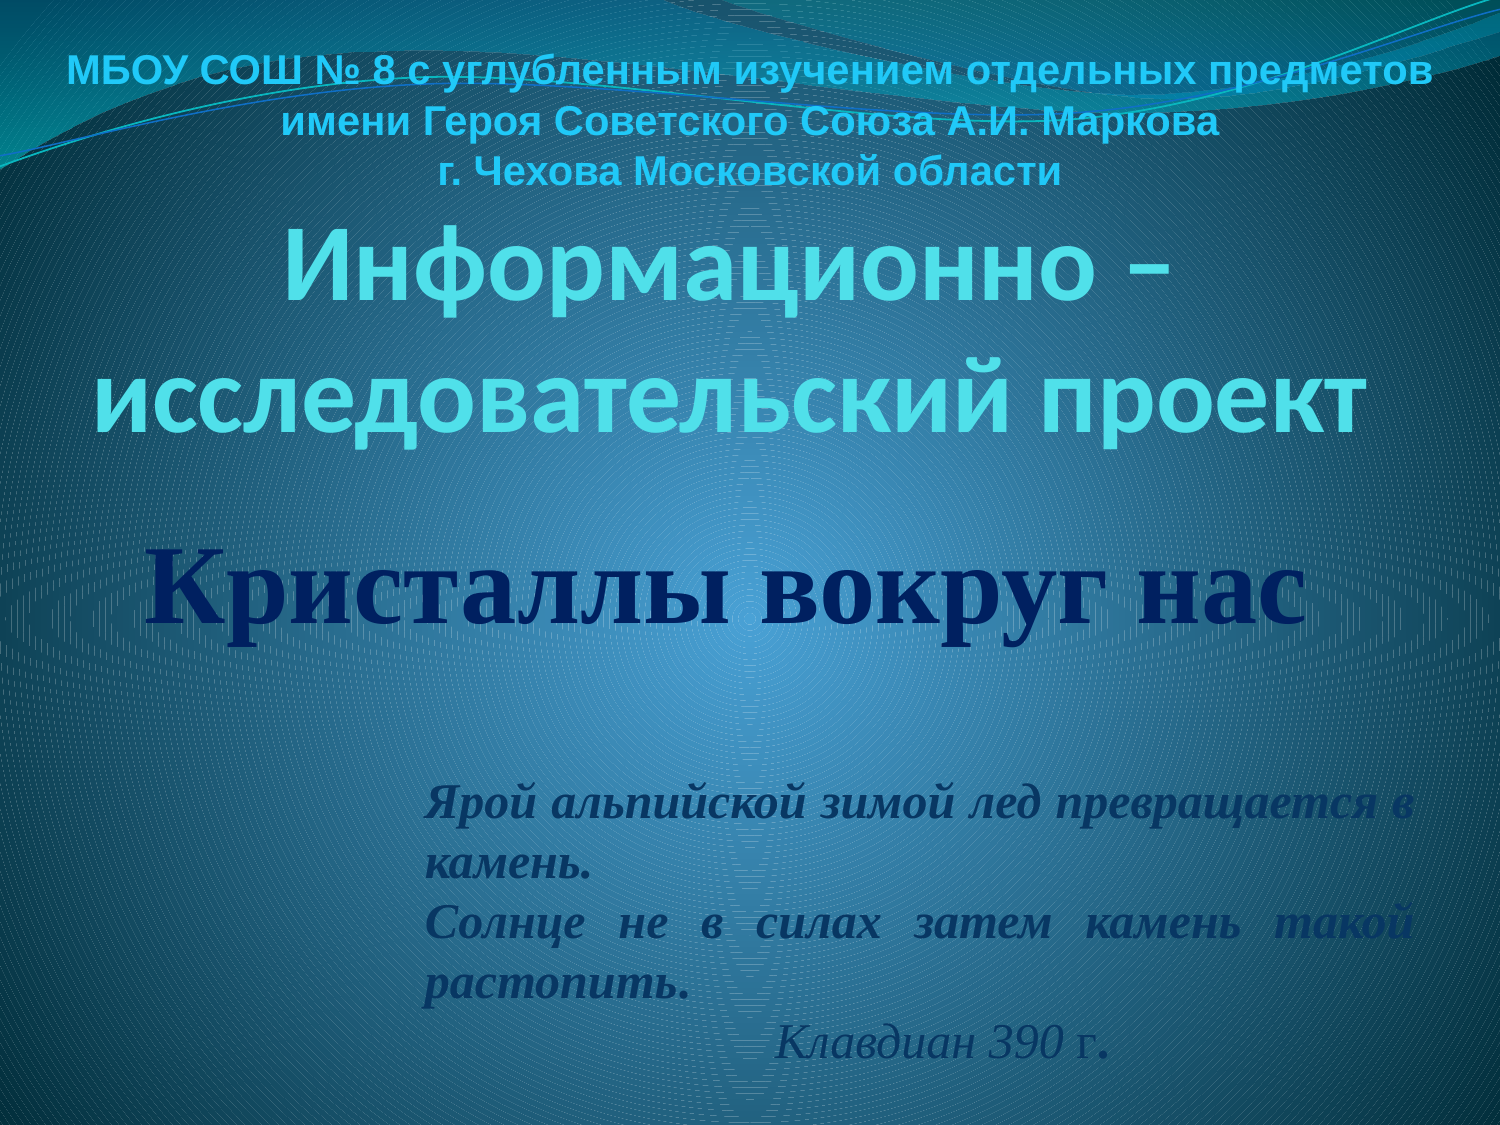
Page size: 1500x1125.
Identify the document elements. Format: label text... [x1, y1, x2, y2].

text_box МБОУ СОШ № 8 с углубленным изучением отдельных предметов имени Героя Советского Союза А.И. Маркова г. Чехова Московской области [0, 35, 1500, 201]
title Информационно – исследовательский проект [87, 201, 1376, 503]
subtitle Кристаллы вокруг нас [87, 503, 1376, 797]
text_box Ярой альпийской зимой лед превращается в камень. Солнце не в силах затем камень такой растопить. Клавдиан 390 г. [410, 761, 1430, 1077]
